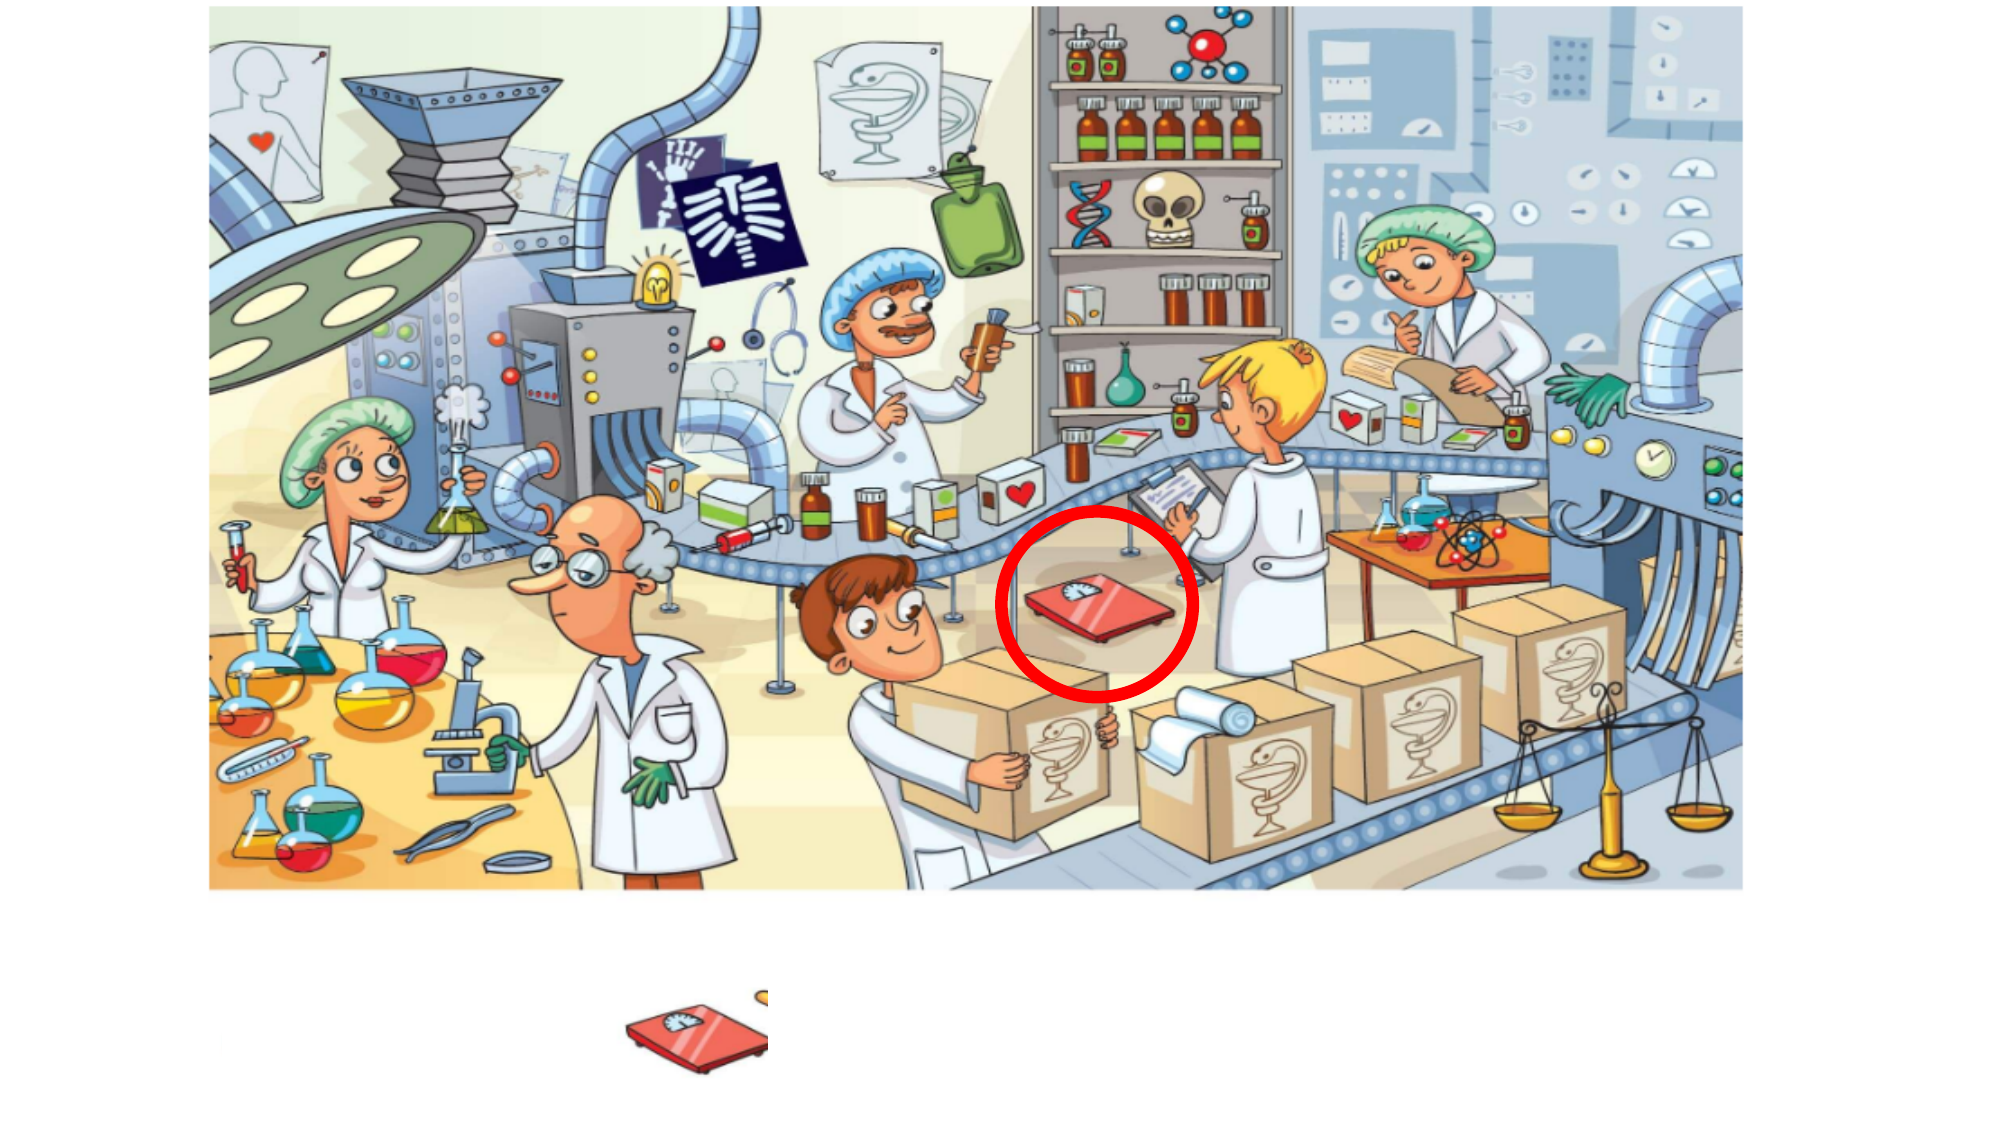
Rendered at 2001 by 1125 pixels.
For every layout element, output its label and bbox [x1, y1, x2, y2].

picture [207, 0, 1762, 1108]
